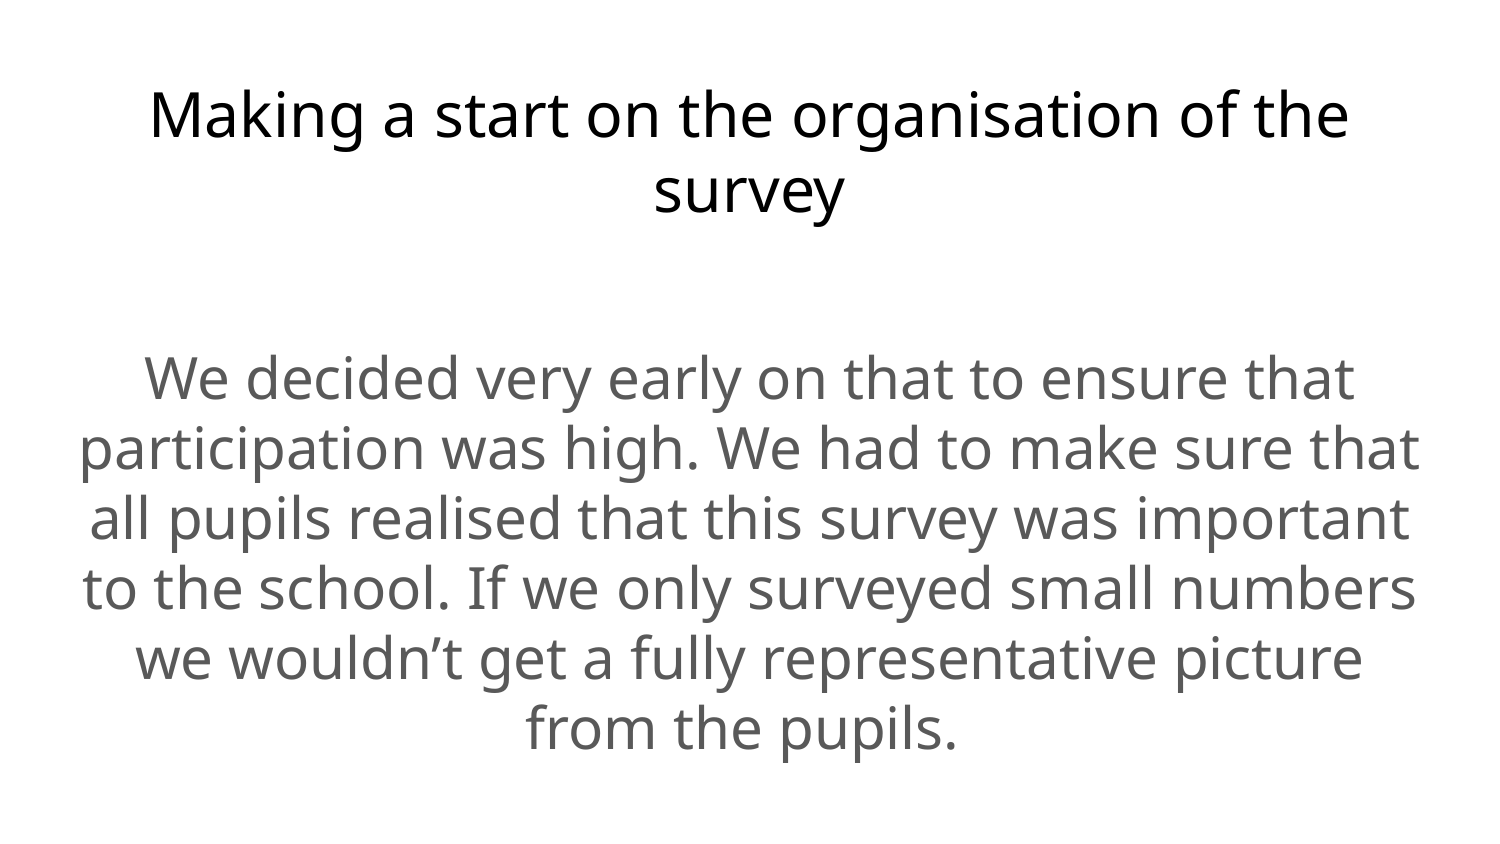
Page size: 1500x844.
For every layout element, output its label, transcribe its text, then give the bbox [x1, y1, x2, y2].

subtitle We decided very early on that to ensure that participation was high. We had to make sure that all pupils realised that this survey was important to the school. If we only surveyed small numbers we wouldn’t get a fully representative picture from the pupils. [51, 326, 1449, 595]
title Making a start on the organisation of the survey [51, 122, 1449, 240]
